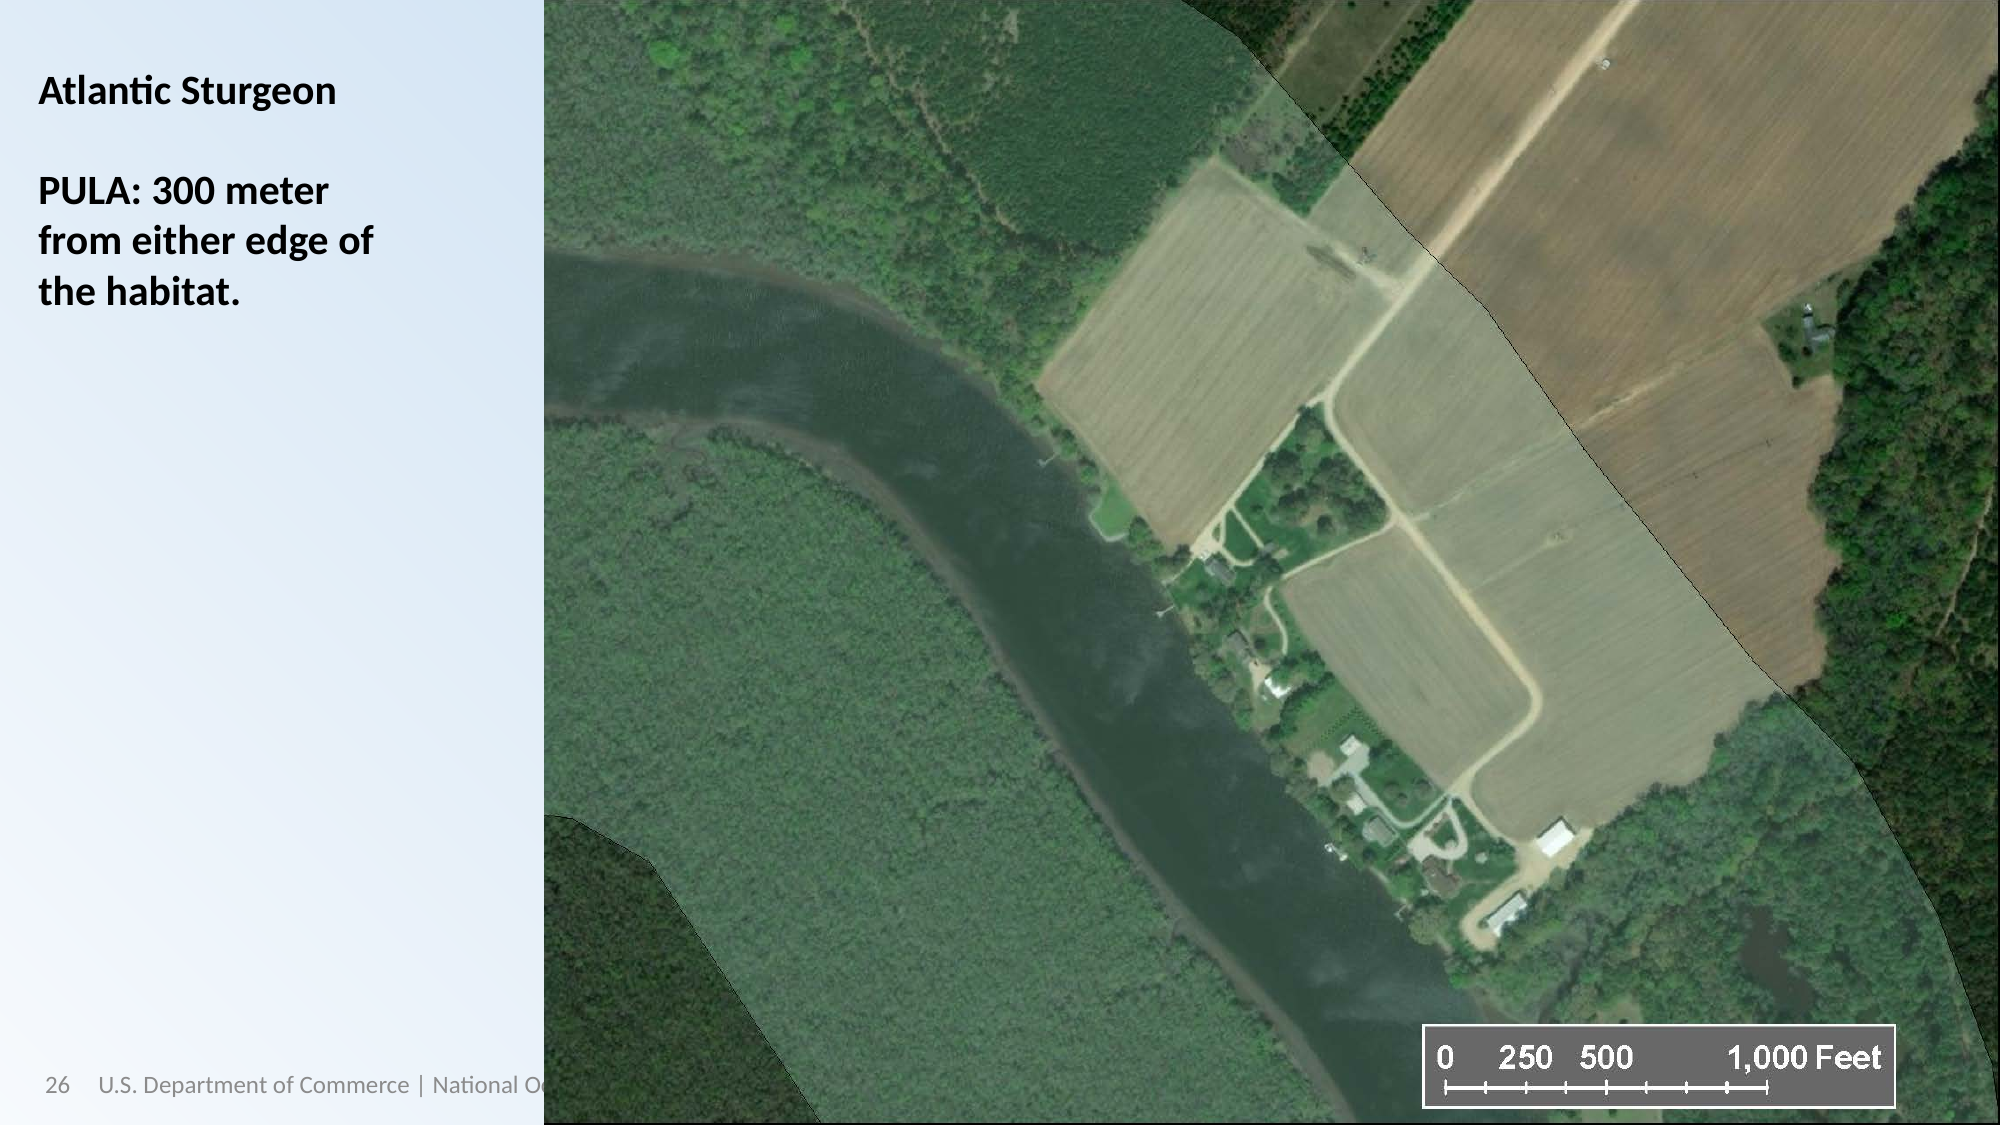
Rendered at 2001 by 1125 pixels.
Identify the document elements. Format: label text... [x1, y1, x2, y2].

text_box Atlantic Sturgeon PULA: 300 meter from either edge of the habitat. [23, 55, 430, 321]
picture [544, 0, 2000, 1125]
footer U.S. Department of Commerce | National Oceanic and Atmospheric Administration | National Marine Fisheries Service [86, 1053, 544, 1114]
slide_number 26 [23, 1053, 86, 1114]
